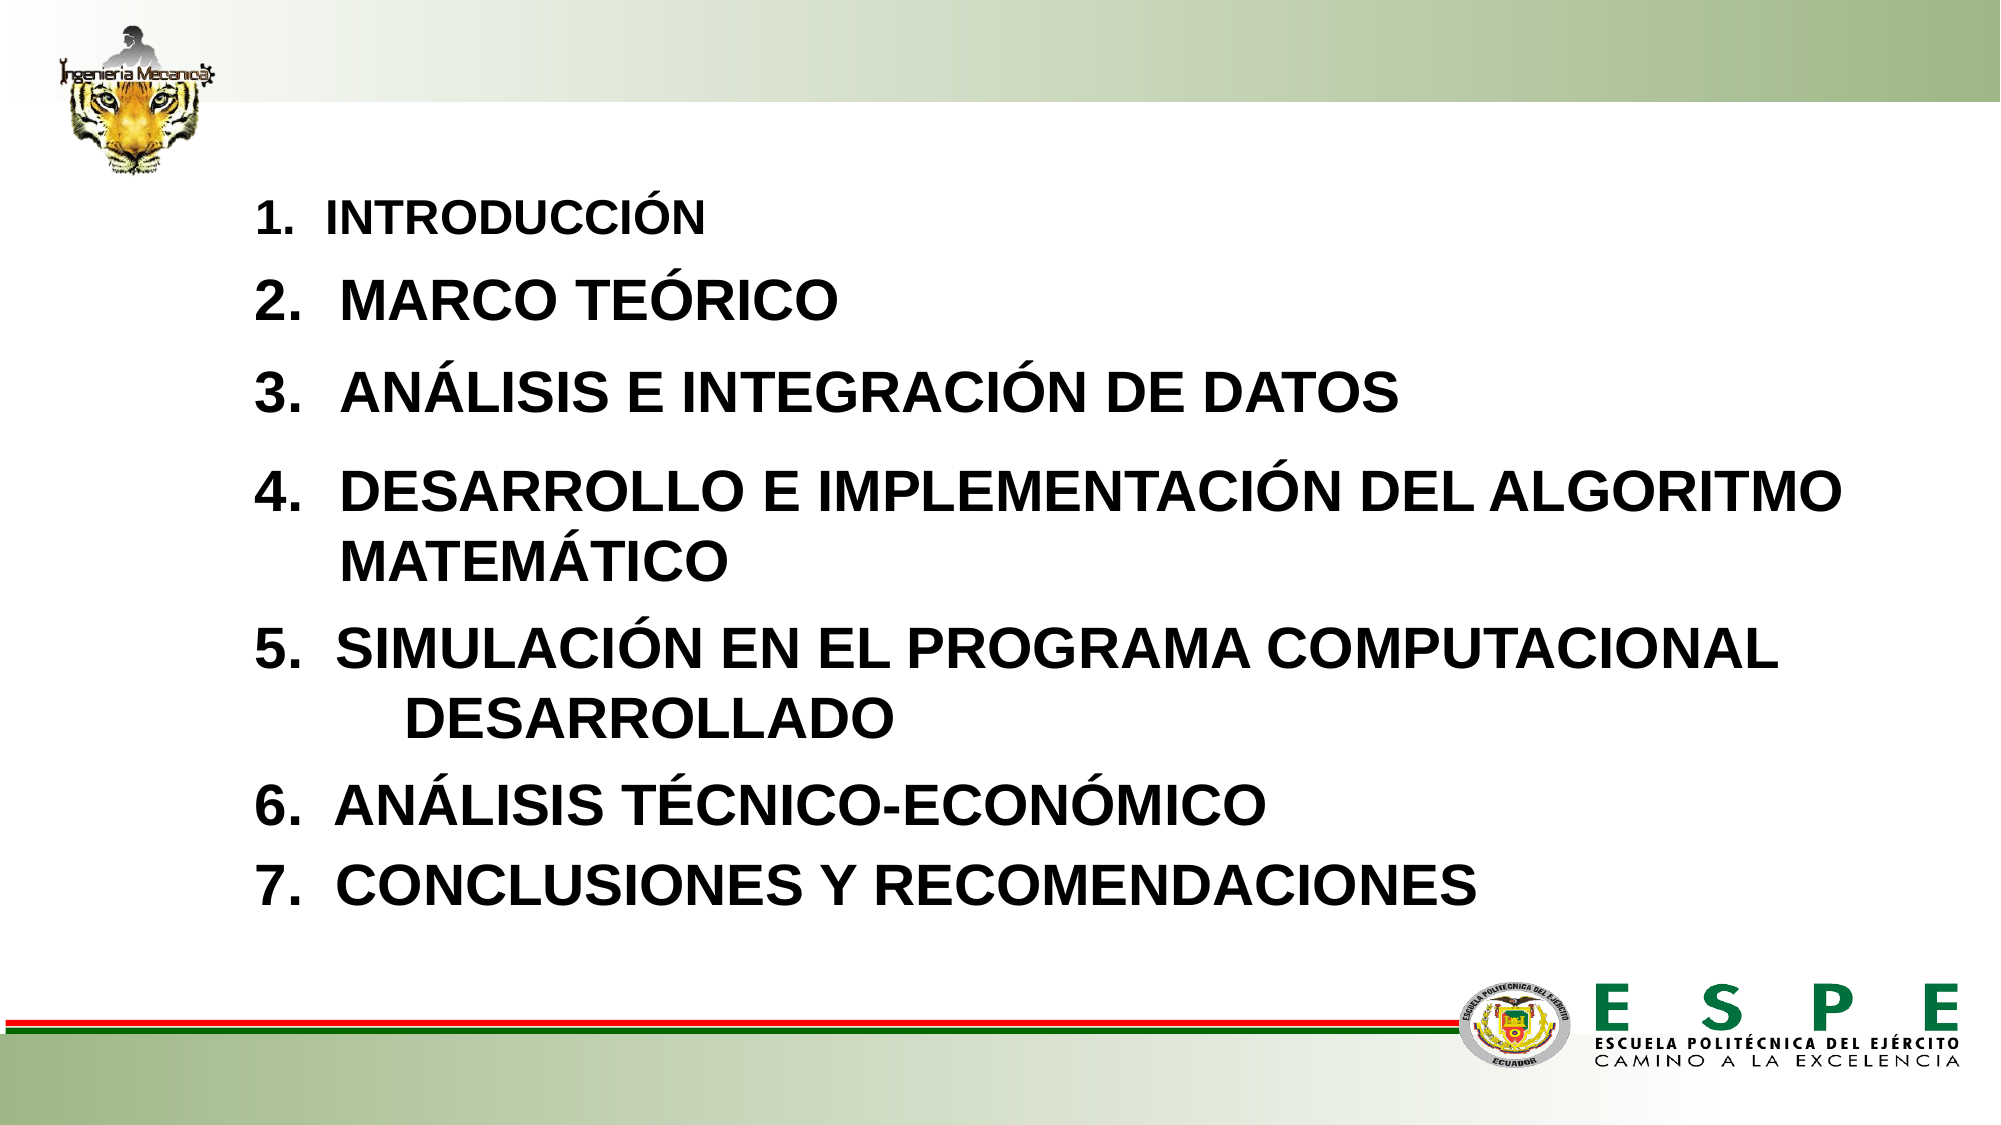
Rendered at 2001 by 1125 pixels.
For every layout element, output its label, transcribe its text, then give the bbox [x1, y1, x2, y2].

text_box 5. SIMULACIÓN EN EL PROGRAMA COMPUTACIONAL DESARROLLADO [240, 602, 1874, 758]
picture [1409, 964, 2000, 1093]
text_box INTRODUCCIÓN [240, 187, 973, 254]
text_box DESARROLLO E IMPLEMENTACIÓN DEL ALGORITMO MATEMÁTICO [240, 446, 2000, 601]
text_box MARCO TEÓRICO [240, 254, 1303, 340]
picture [55, 21, 218, 179]
text_box 6. ANÁLISIS TÉCNICO-ECONÓMICO [240, 759, 1814, 840]
text_box ANÁLISIS E INTEGRACIÓN DE DATOS [240, 346, 1874, 432]
text_box [222, 73, 1064, 183]
text_box 7. CONCLUSIONES Y RECOMENDACIONES [240, 840, 1814, 925]
